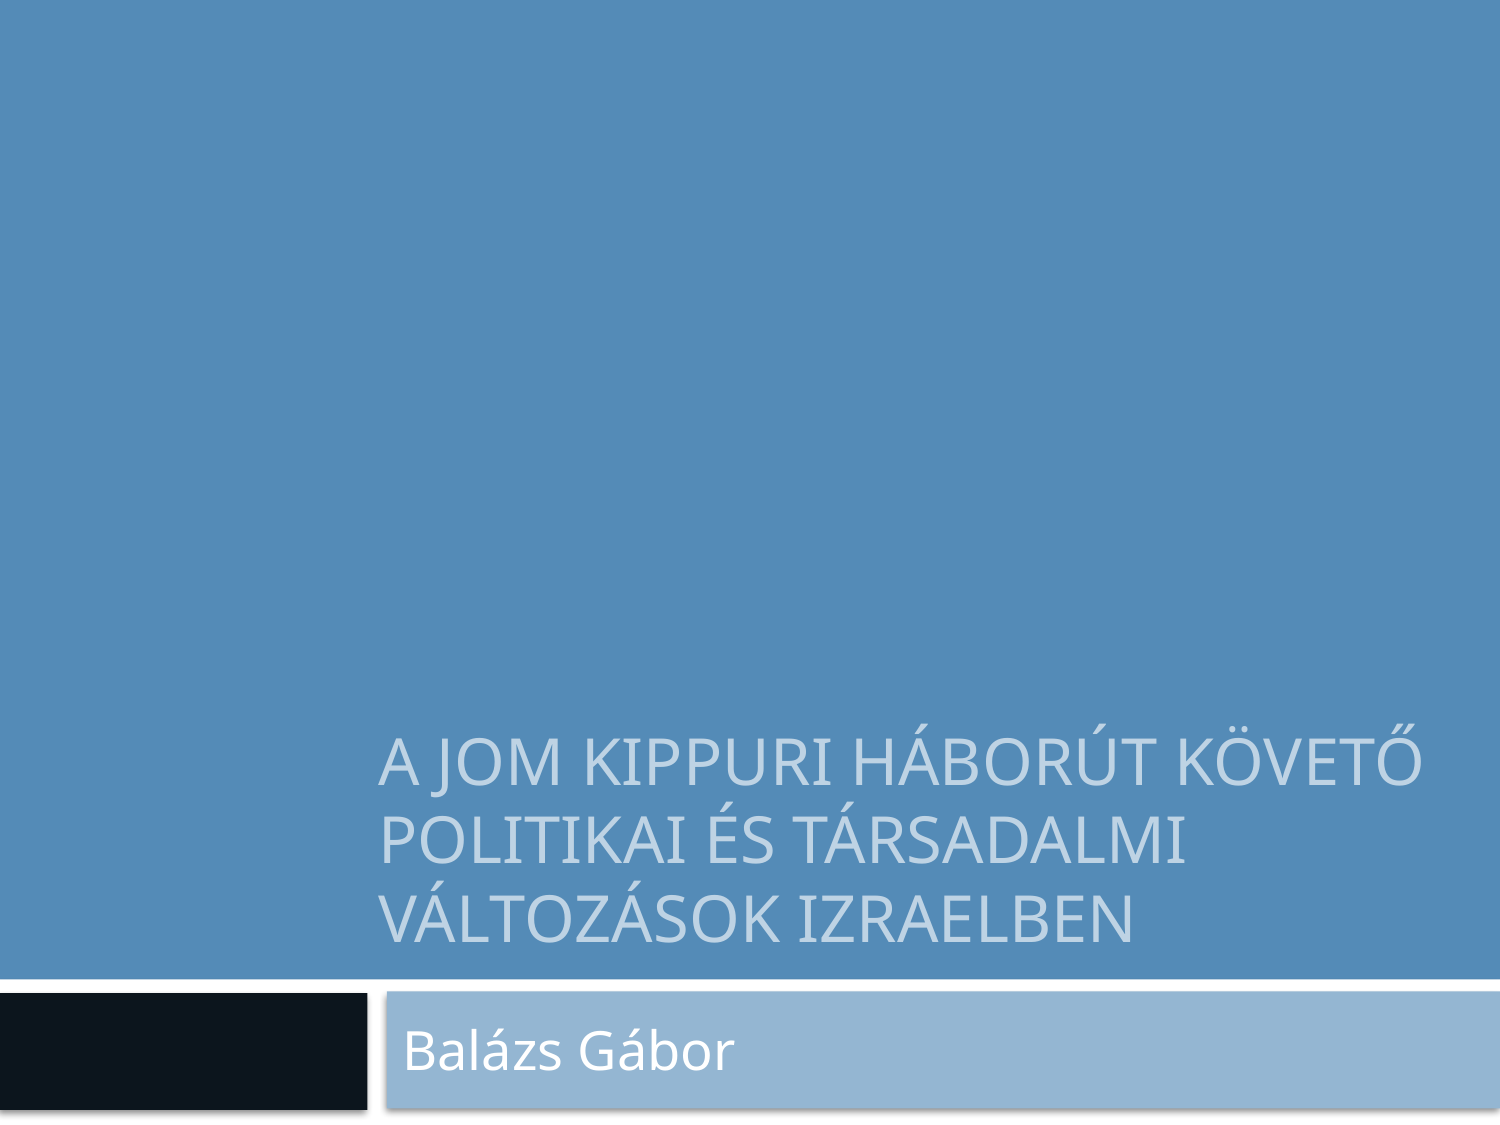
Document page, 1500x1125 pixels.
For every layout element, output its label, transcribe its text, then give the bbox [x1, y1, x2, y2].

title A Jom Kippuri háborút követő politikai és társadalmi változások Izraelben [363, 562, 1450, 963]
subtitle Balázs Gábor [387, 992, 1488, 1105]
